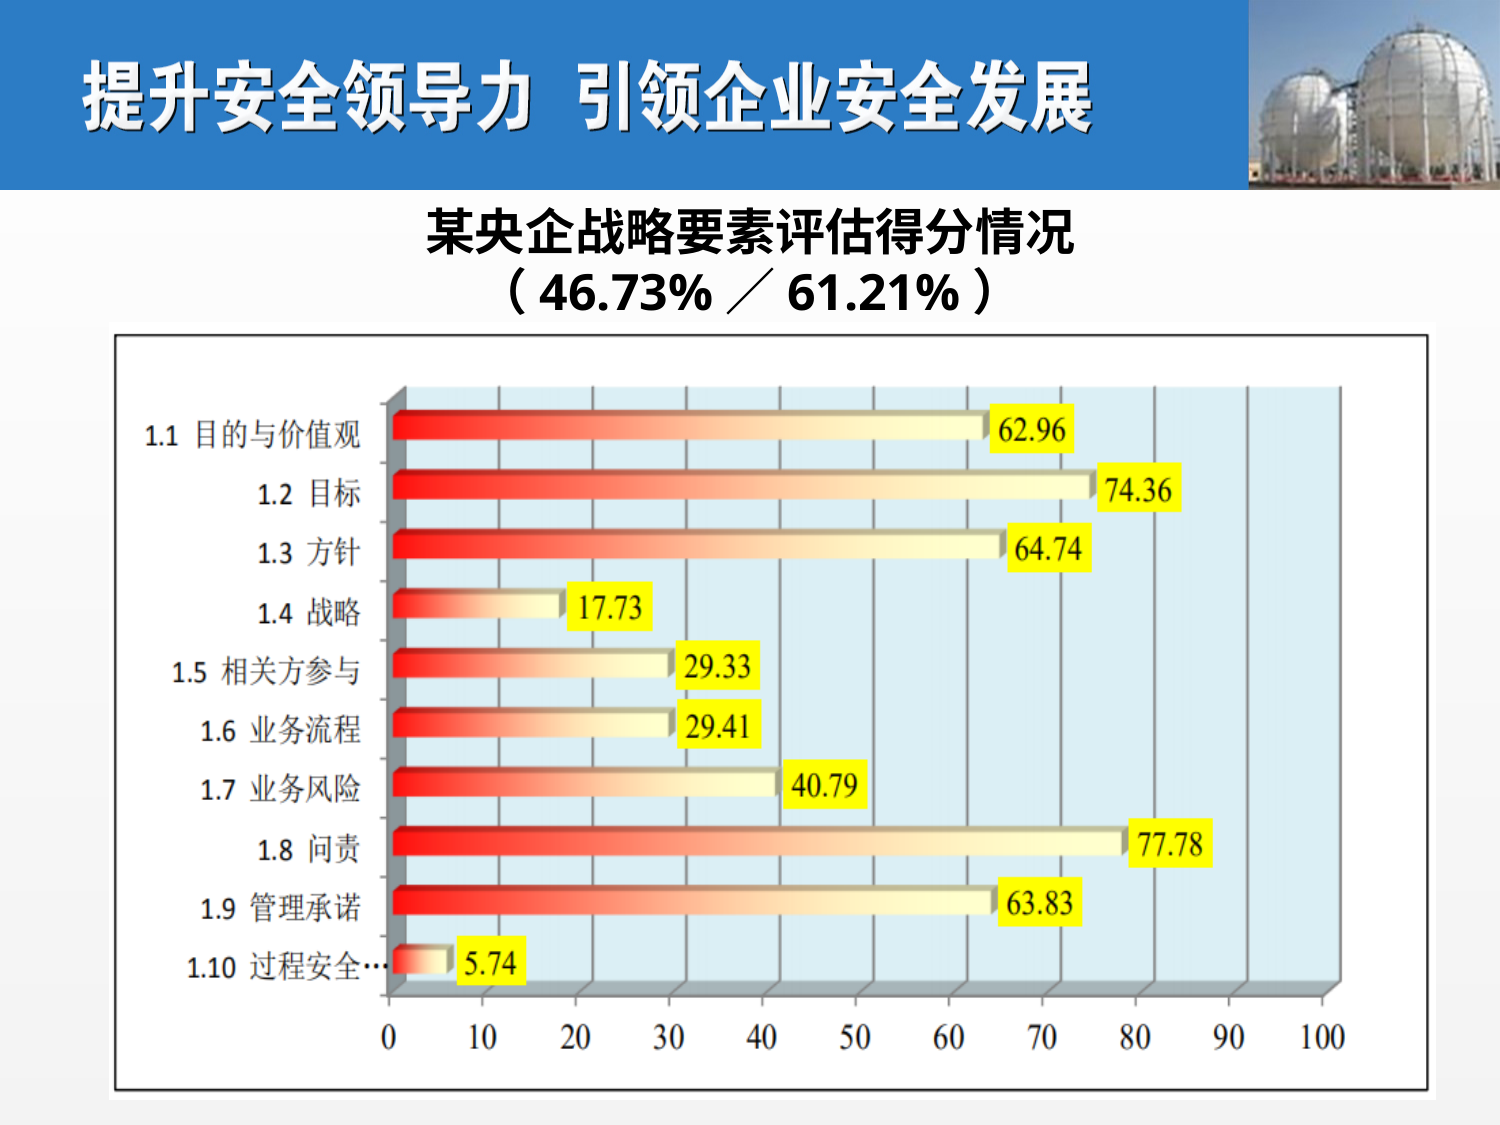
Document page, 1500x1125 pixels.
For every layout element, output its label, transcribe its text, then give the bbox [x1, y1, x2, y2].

picture [0, 0, 1500, 190]
picture [109, 321, 1437, 1101]
text_box 某央企战略要素评估得分情况 （46.73%／61.21%） [184, 193, 1316, 320]
